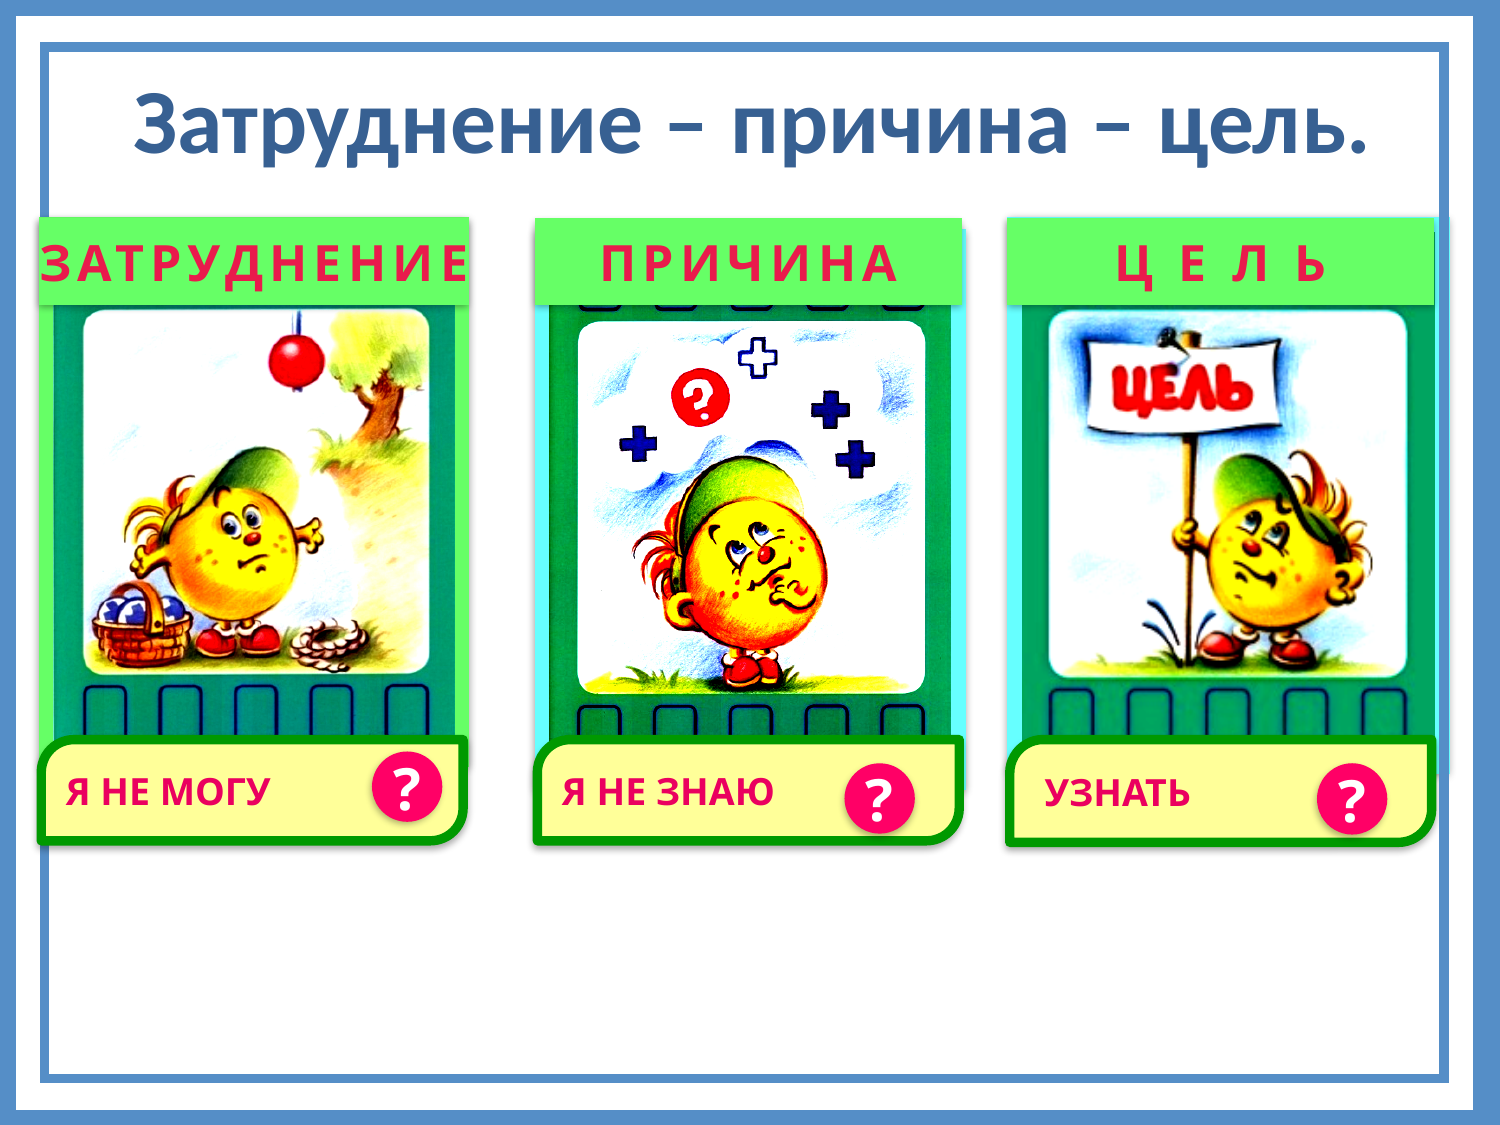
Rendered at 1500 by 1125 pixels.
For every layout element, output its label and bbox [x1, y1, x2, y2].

picture [52, 231, 455, 753]
text_box [0, 0, 1489, 1125]
